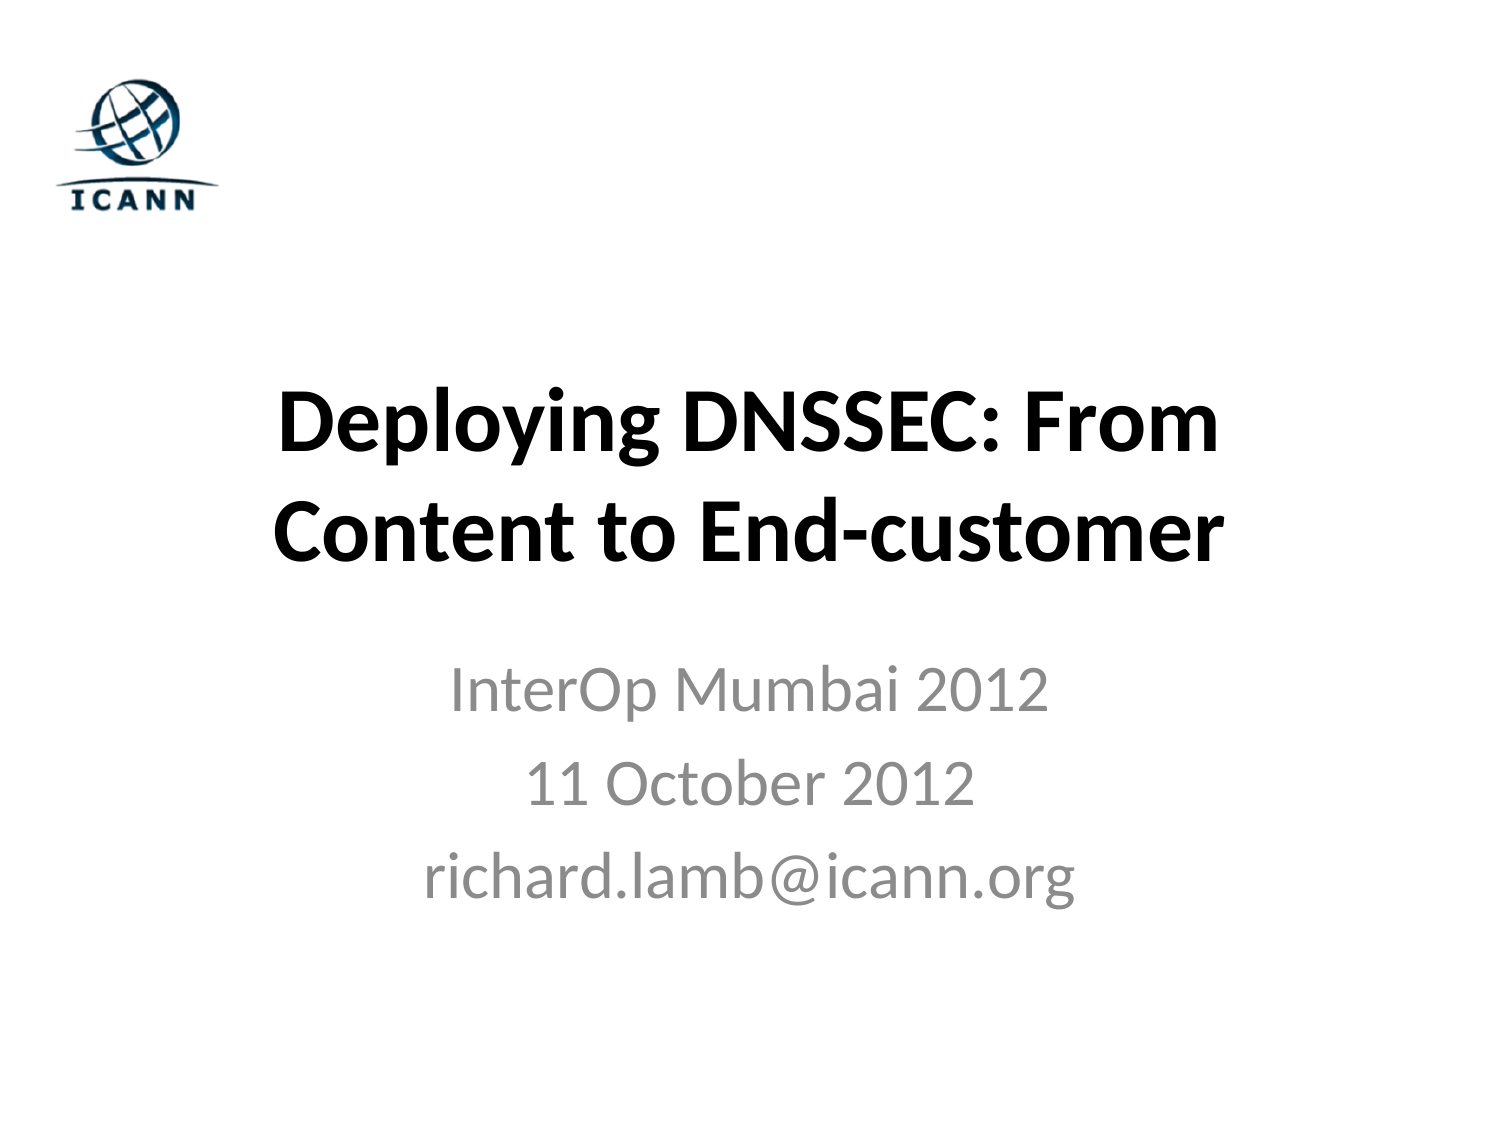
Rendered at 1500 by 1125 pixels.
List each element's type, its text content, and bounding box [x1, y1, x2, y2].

picture [49, 74, 225, 215]
subtitle InterOp Mumbai 2012 11 October 2012 richard.lamb@icann.org [225, 637, 1275, 925]
title Deploying DNSSEC: From Content to End-customer [112, 349, 1388, 591]
